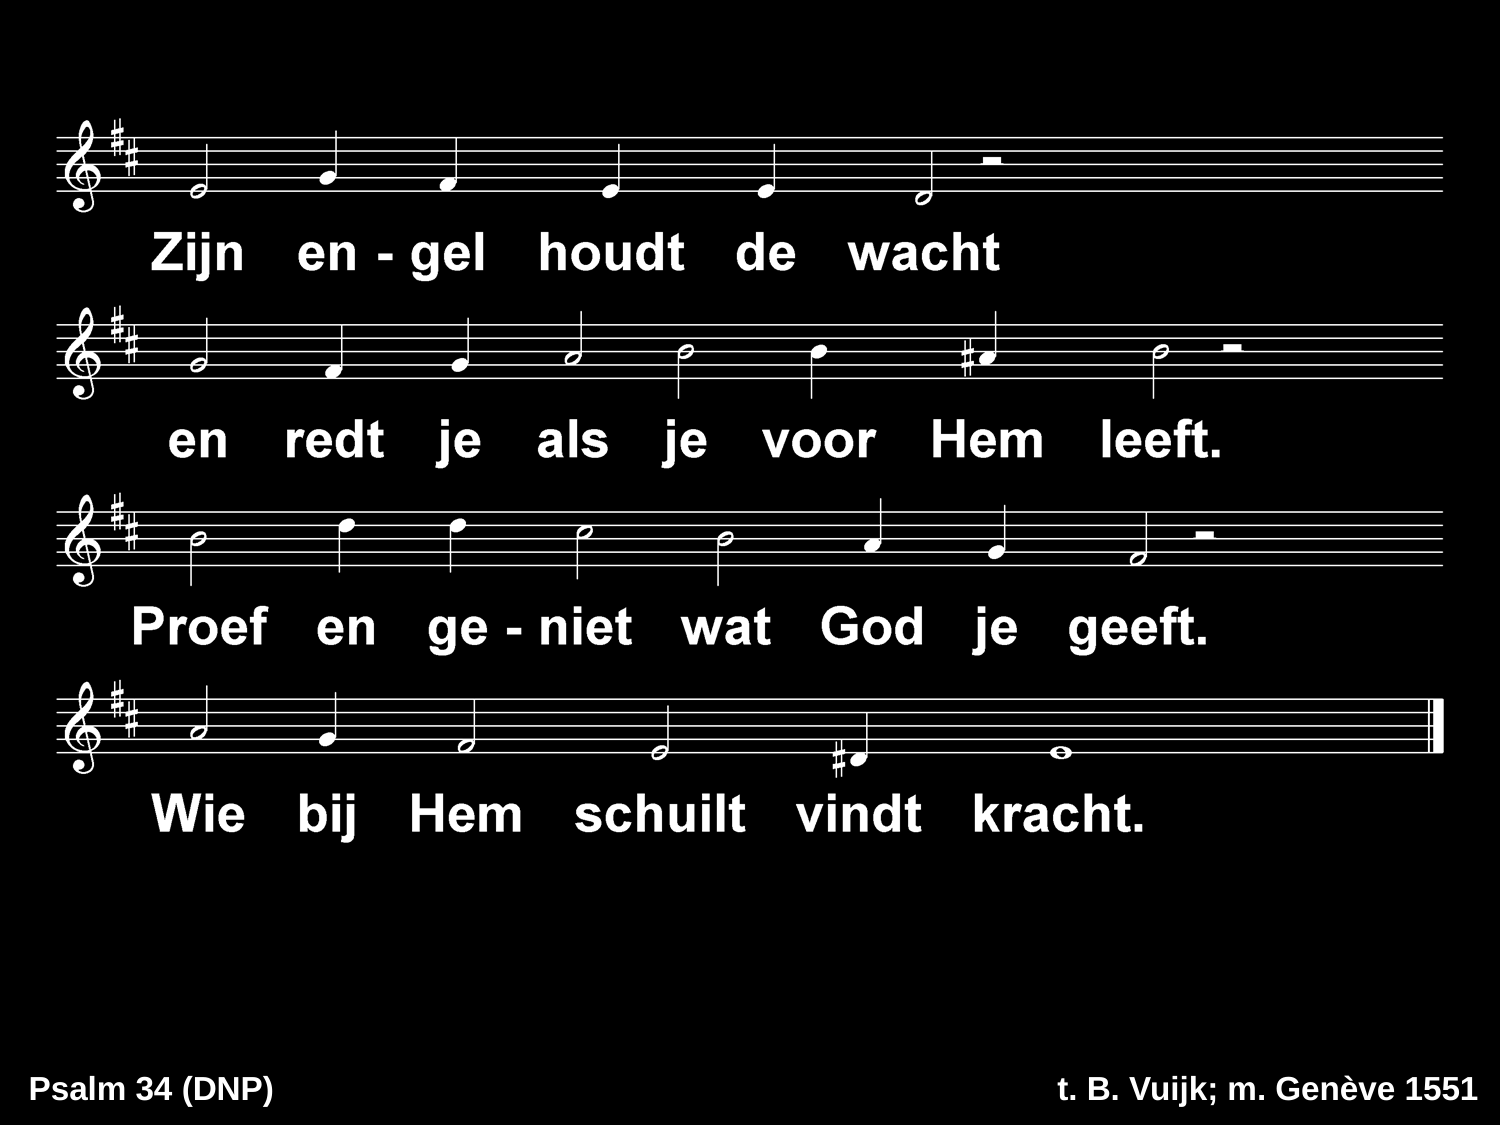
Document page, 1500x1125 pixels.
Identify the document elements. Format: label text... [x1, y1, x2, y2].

text_box Psalm 34 (DNP) t. B. Vuijk; m. Genève 1551 [13, 1059, 1495, 1115]
picture [42, 103, 1458, 857]
